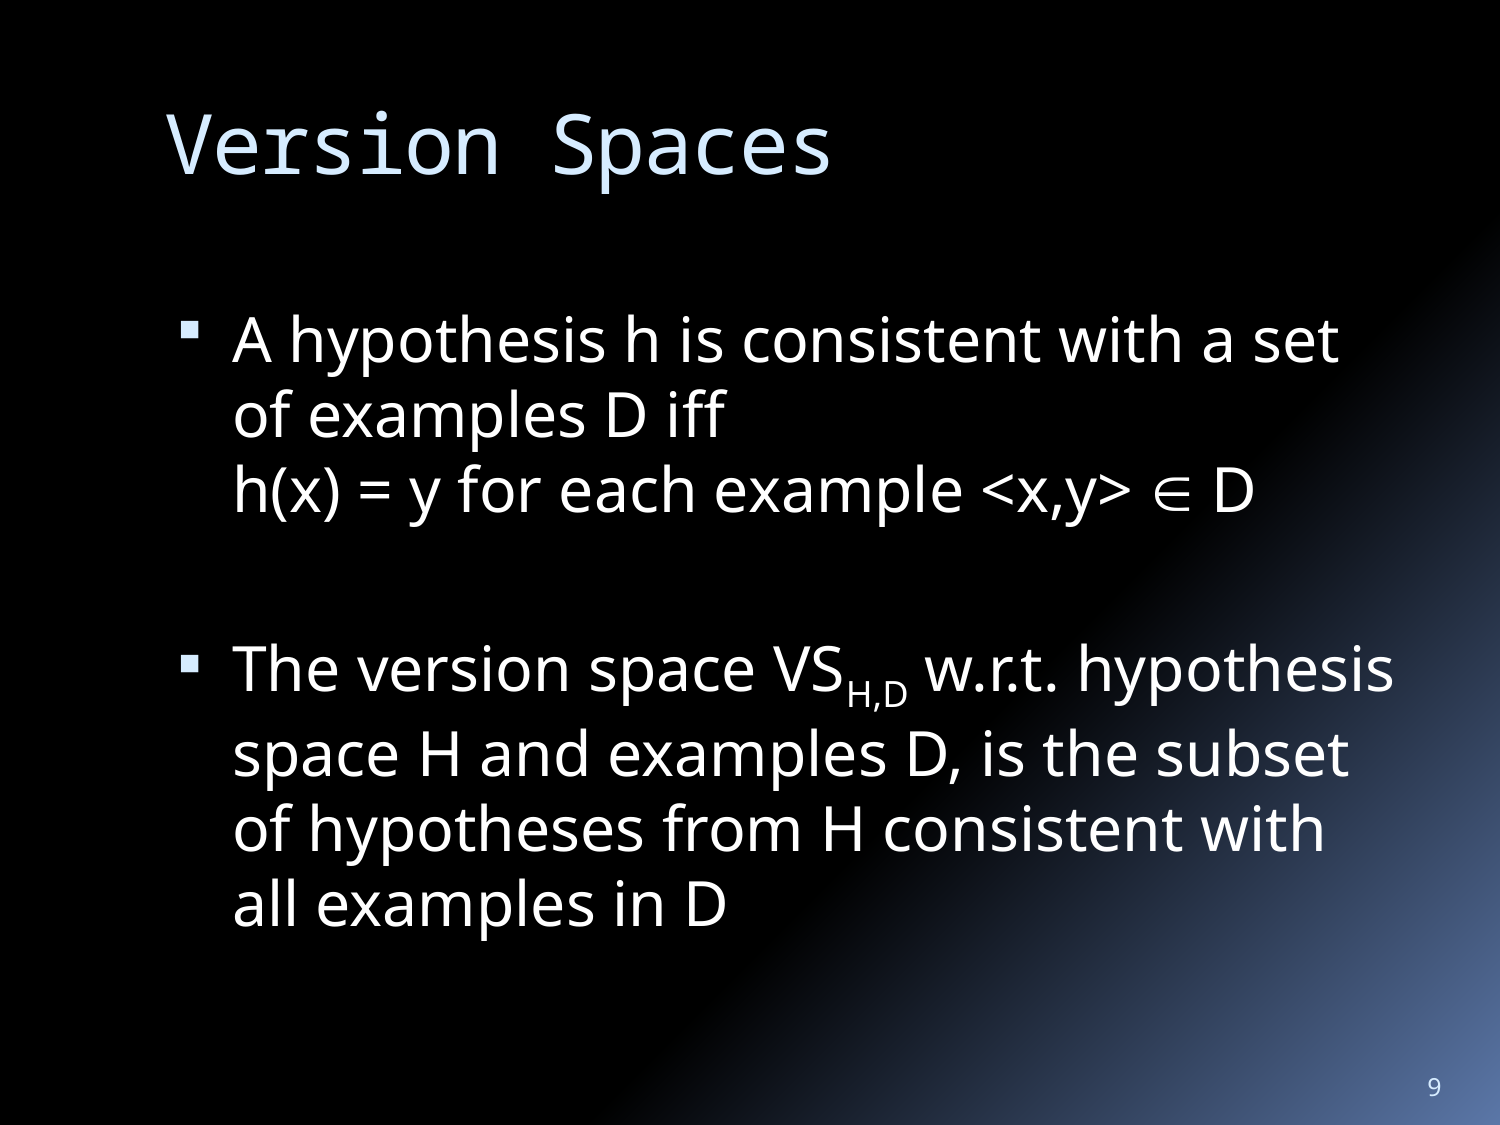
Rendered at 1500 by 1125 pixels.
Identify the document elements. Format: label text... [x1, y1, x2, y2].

list A hypothesis h is consistent with a set of examples D iff h(x) = y for each example <x,y>  D The version space VSH,D w.r.t. hypothesis space H and examples D, is the subset of hypotheses from H consistent with all examples in D [150, 292, 1425, 1043]
slide_number 9 [1412, 1052, 1488, 1113]
title Version Spaces [150, 83, 1425, 234]
